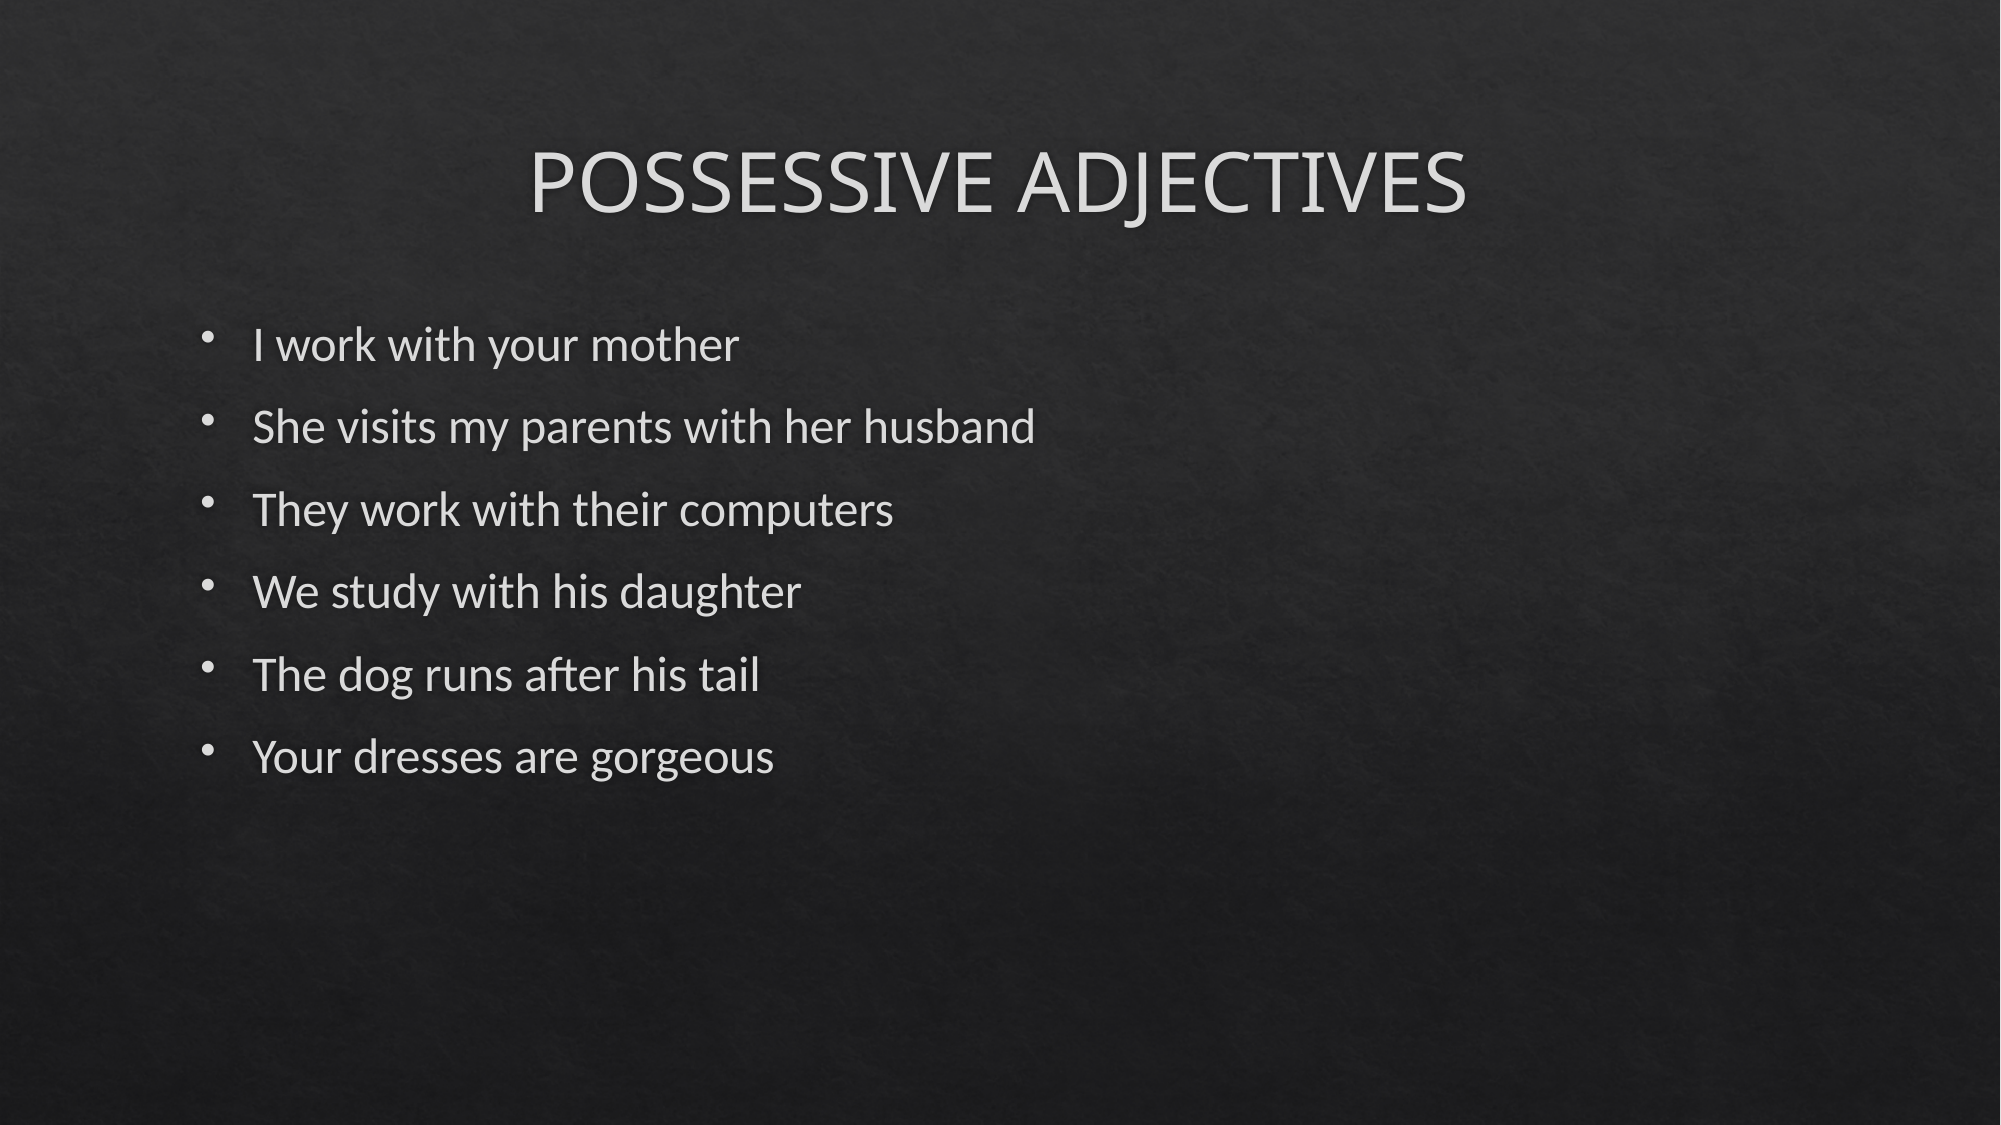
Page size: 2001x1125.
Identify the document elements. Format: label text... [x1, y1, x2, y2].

list I work with your mother She visits my parents with her husband They work with their computers We study with his daughter The dog runs after his tail Your dresses are gorgeous [181, 304, 1828, 1025]
title POSSESSIVE ADJECTIVES [149, 99, 1849, 260]
